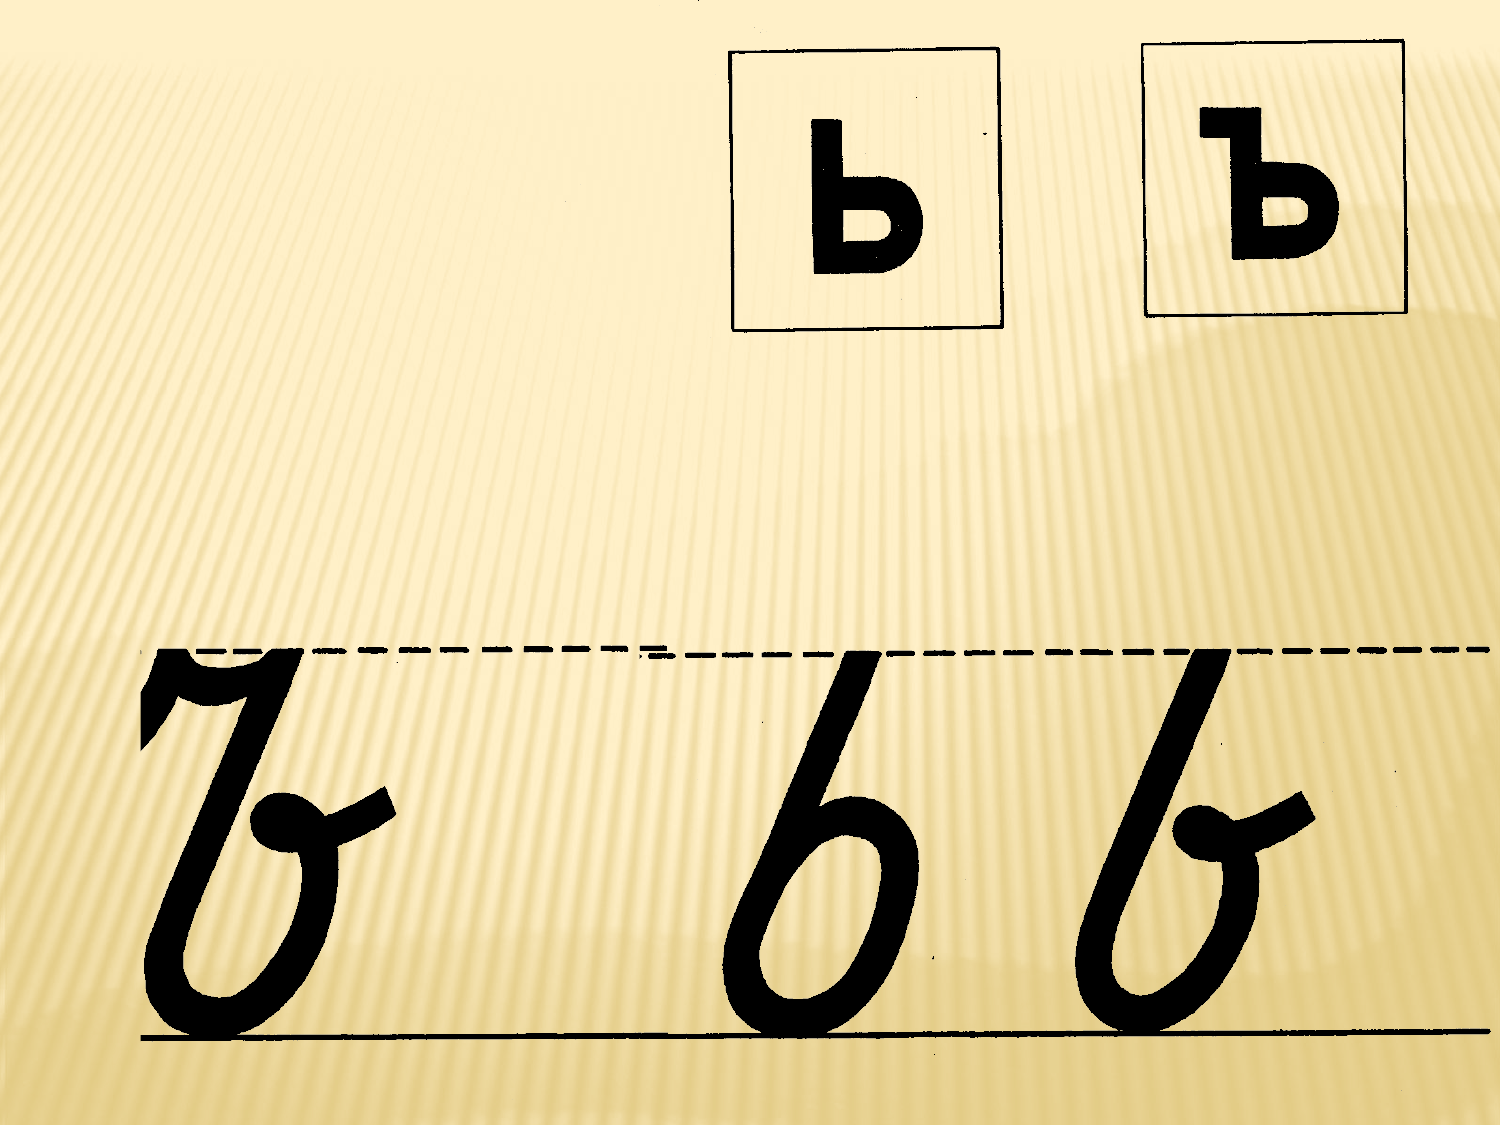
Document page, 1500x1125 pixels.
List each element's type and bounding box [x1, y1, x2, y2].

picture [140, 511, 1500, 1125]
picture [491, 0, 1431, 364]
